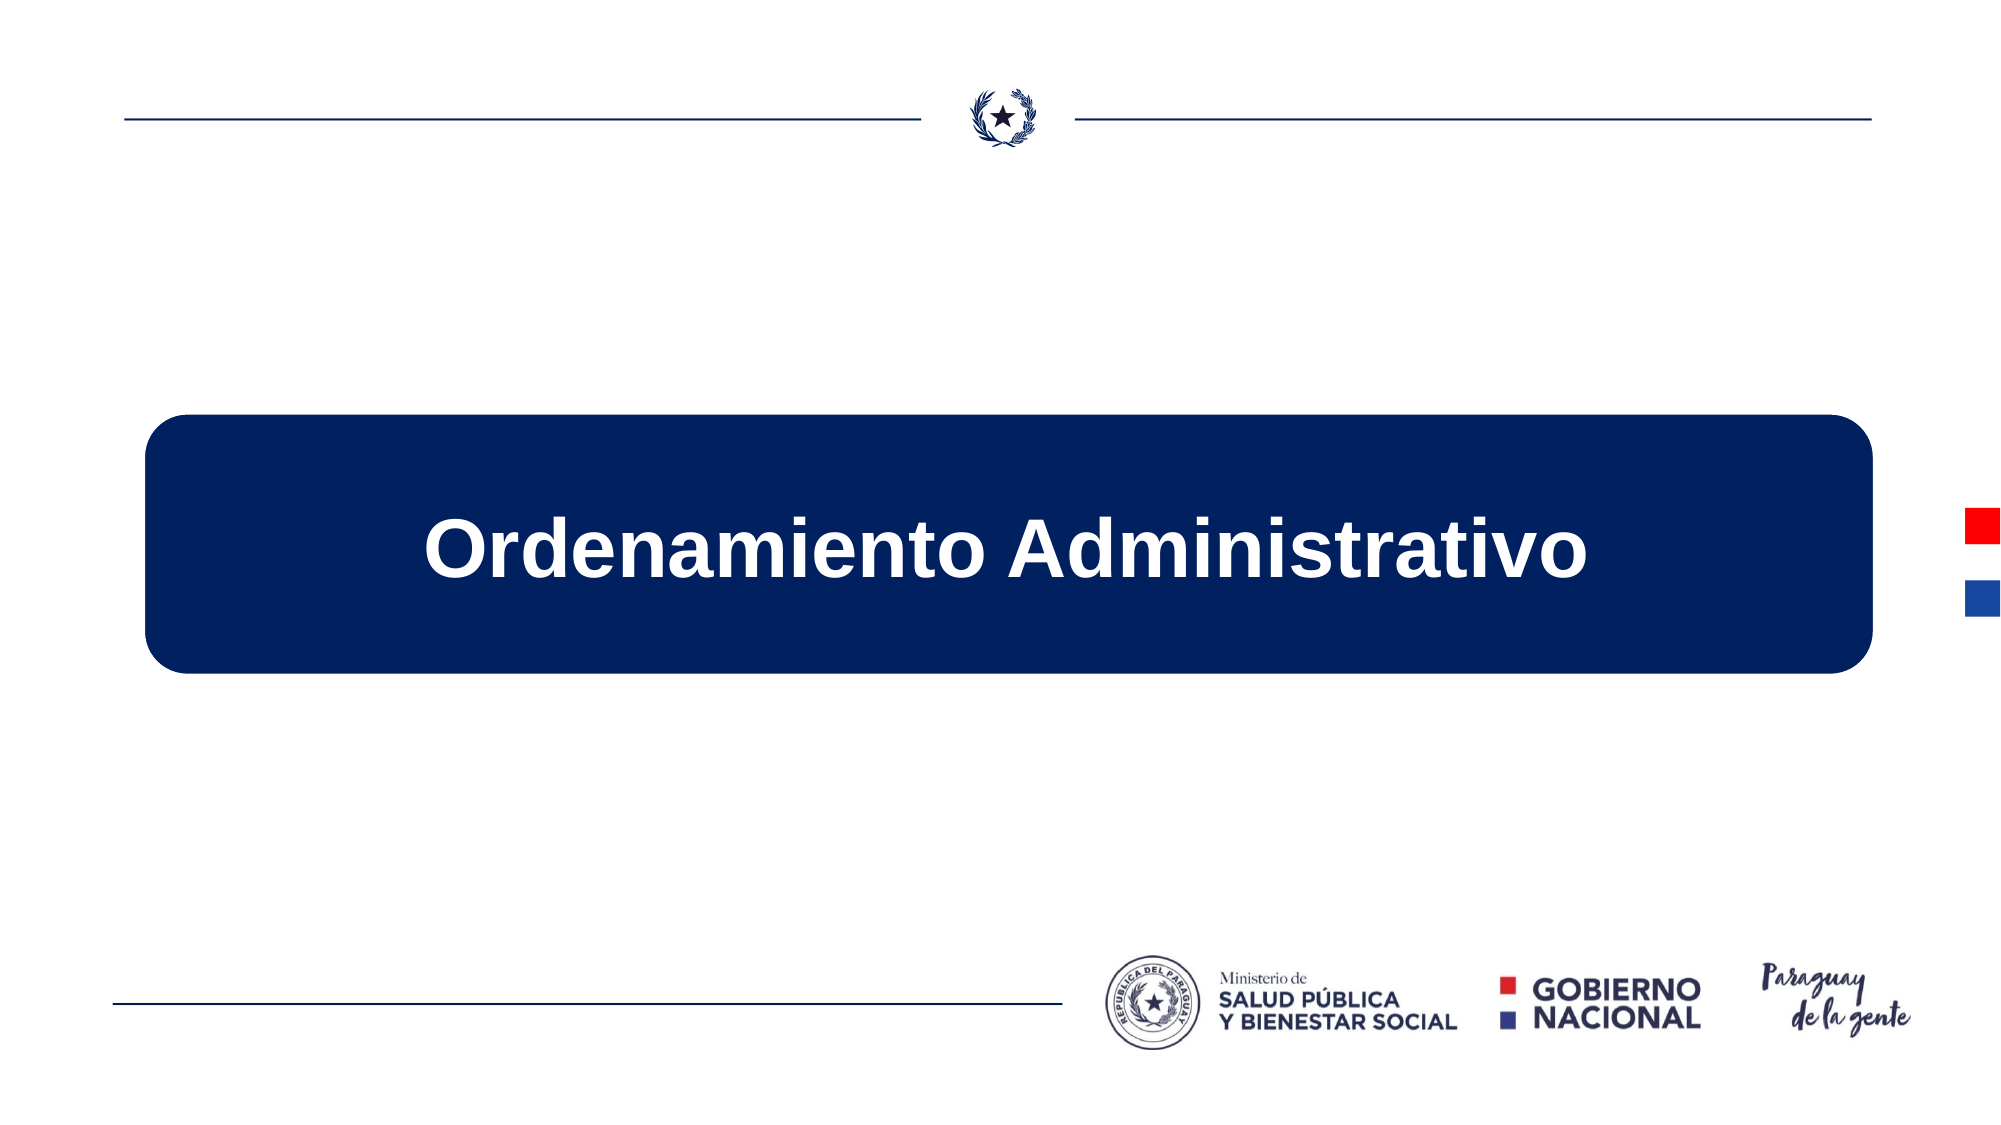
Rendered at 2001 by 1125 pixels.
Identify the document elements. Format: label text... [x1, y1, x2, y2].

text_box Ordenamiento Administrativo [375, 487, 1638, 602]
picture [0, 0, 2001, 1125]
text_box [141, 411, 1876, 677]
